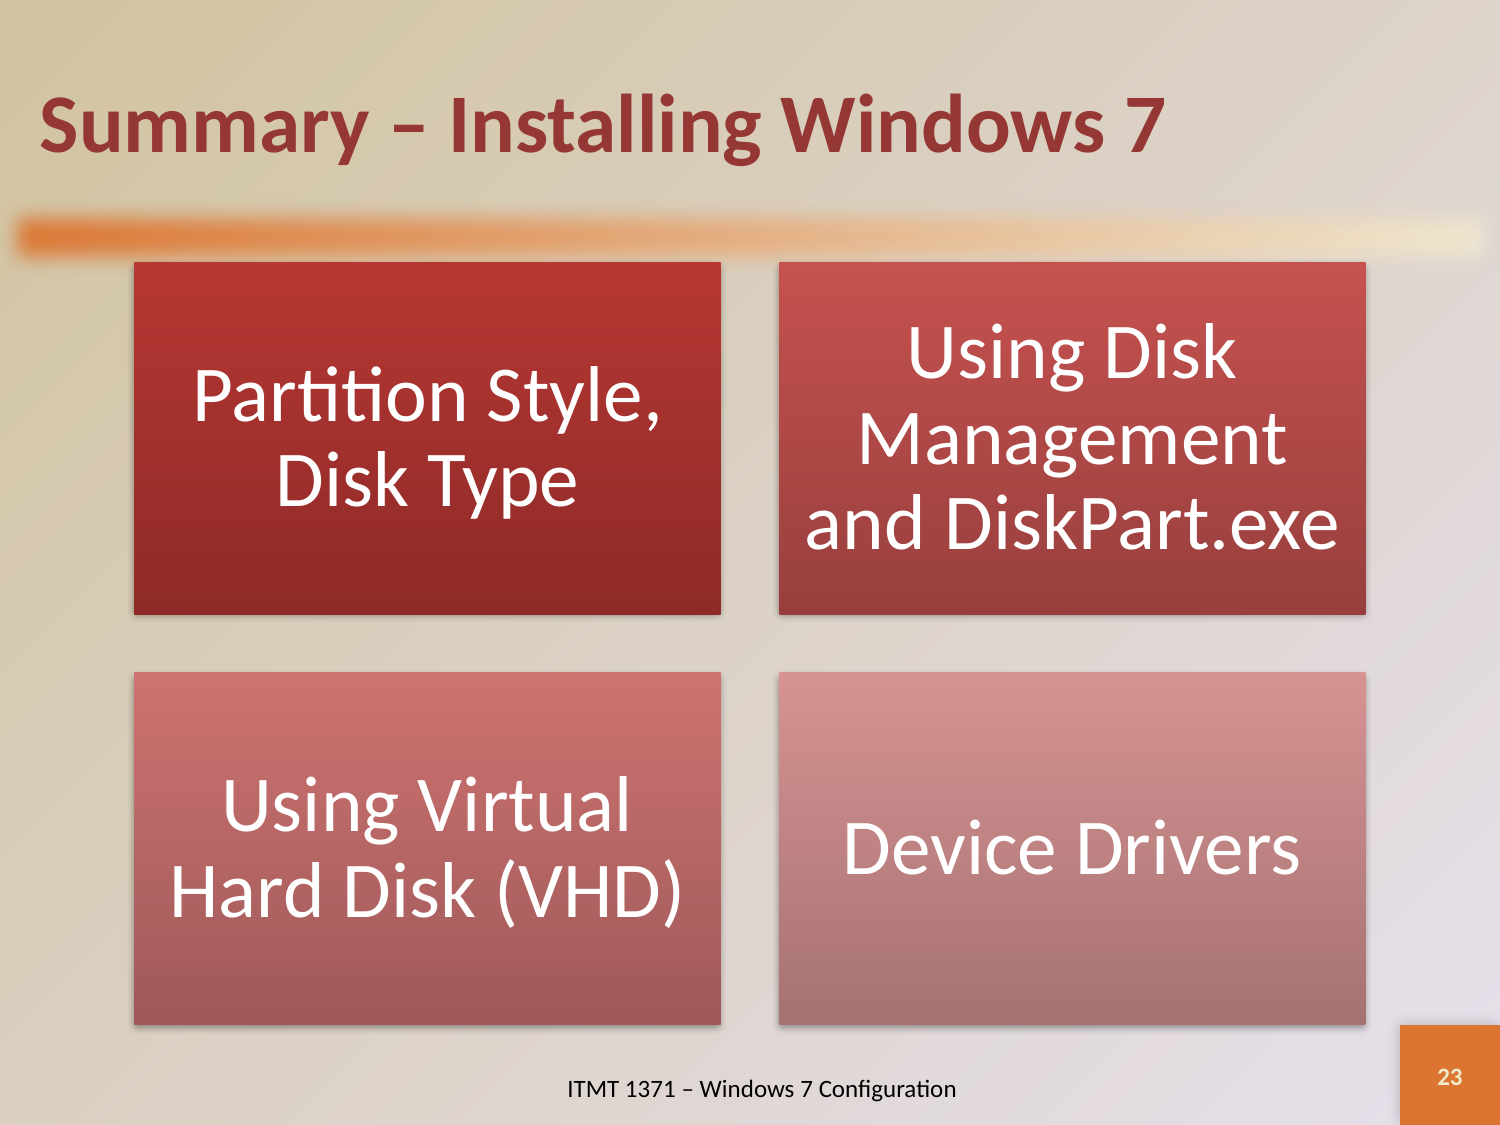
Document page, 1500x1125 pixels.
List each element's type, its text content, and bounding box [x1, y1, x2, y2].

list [24, 262, 1476, 1026]
title Summary – Installing Windows 7 [24, 24, 1475, 213]
footer ITMT 1371 – Windows 7 Configuration [450, 1050, 1075, 1125]
slide_number 23 [1400, 1025, 1500, 1125]
